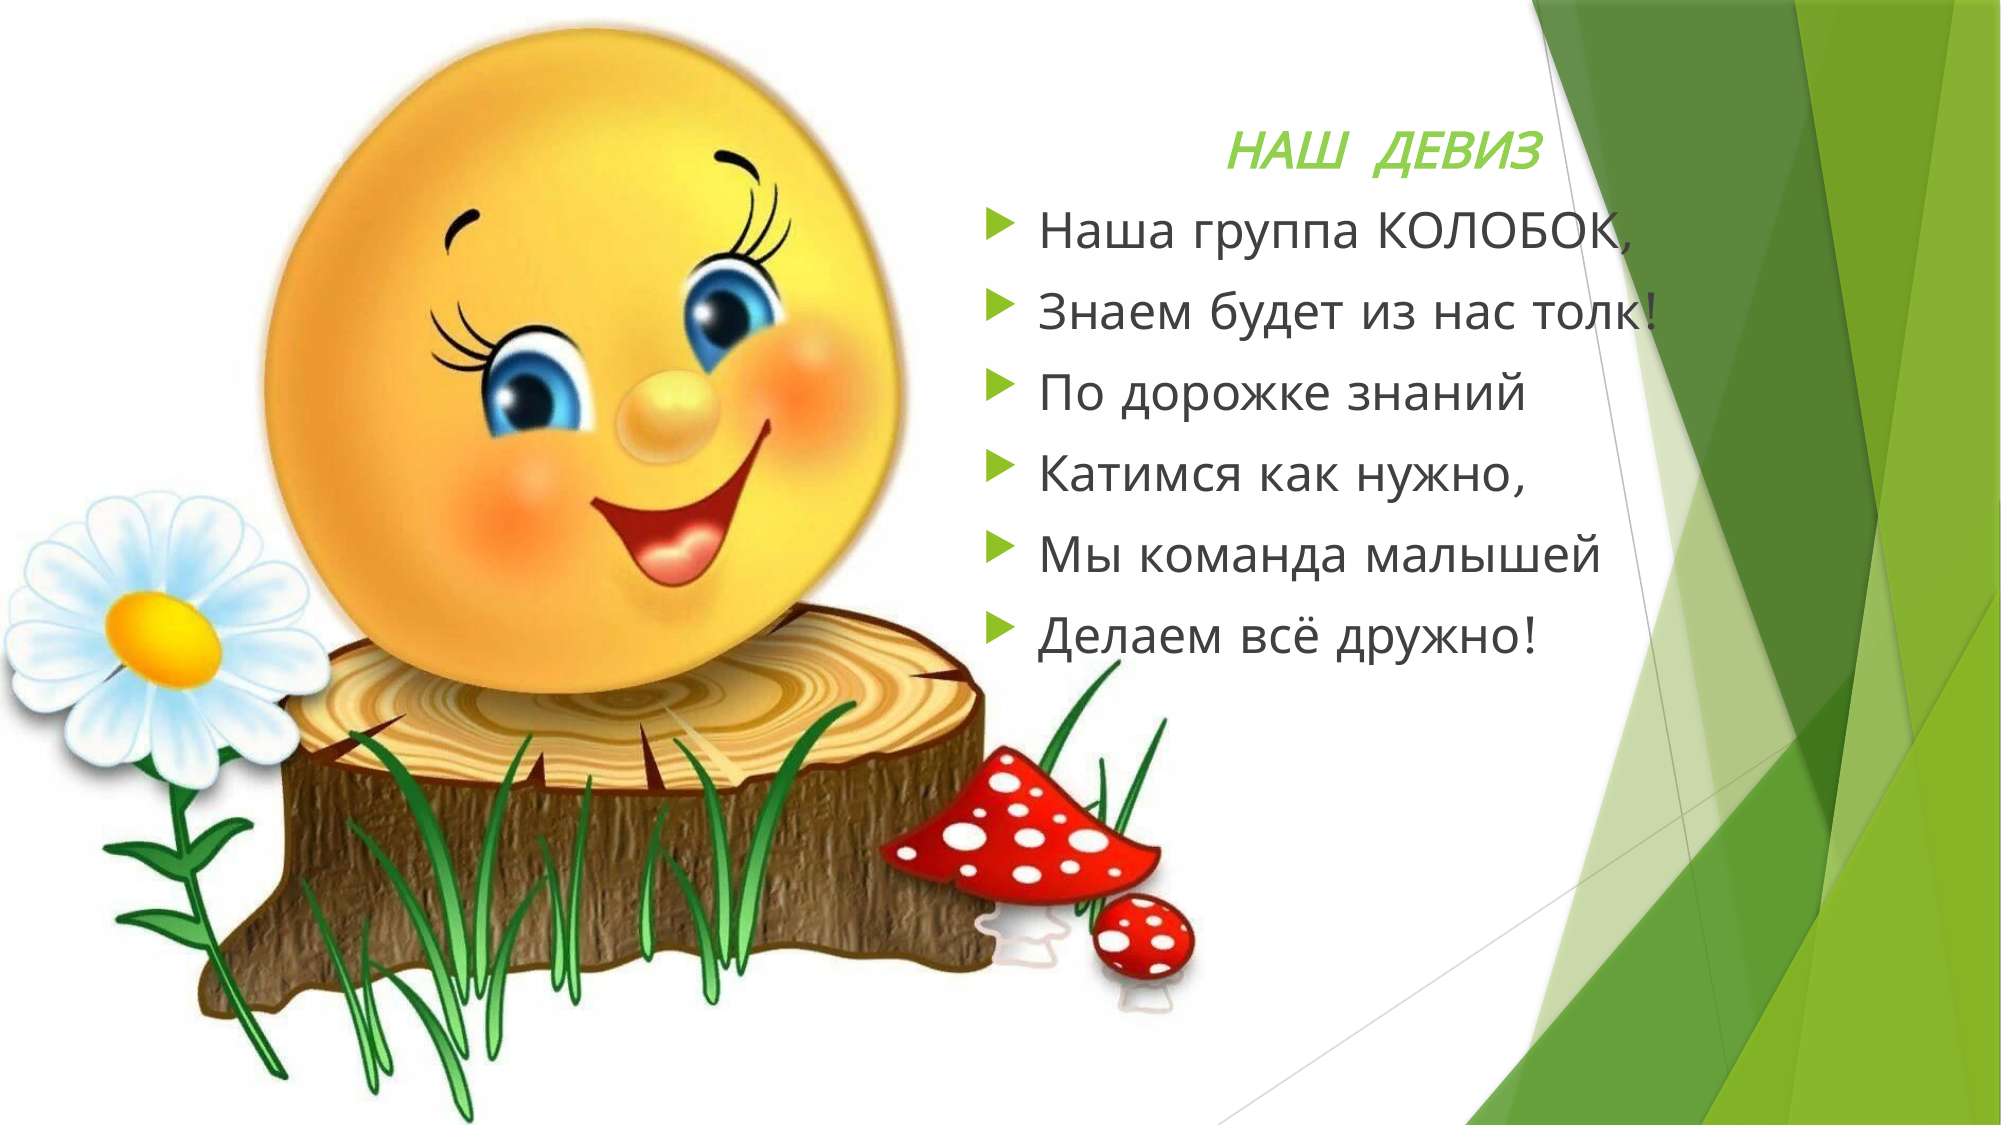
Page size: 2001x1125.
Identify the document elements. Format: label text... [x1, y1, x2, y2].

list НАШ ДЕВИЗ Наша группа КОЛОБОК, Знаем будет из нас толк! По дорожке знаний Катимся как нужно, Мы команда малышей Делаем всё дружно! [1209, 110, 1770, 1015]
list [0, 0, 1207, 1125]
